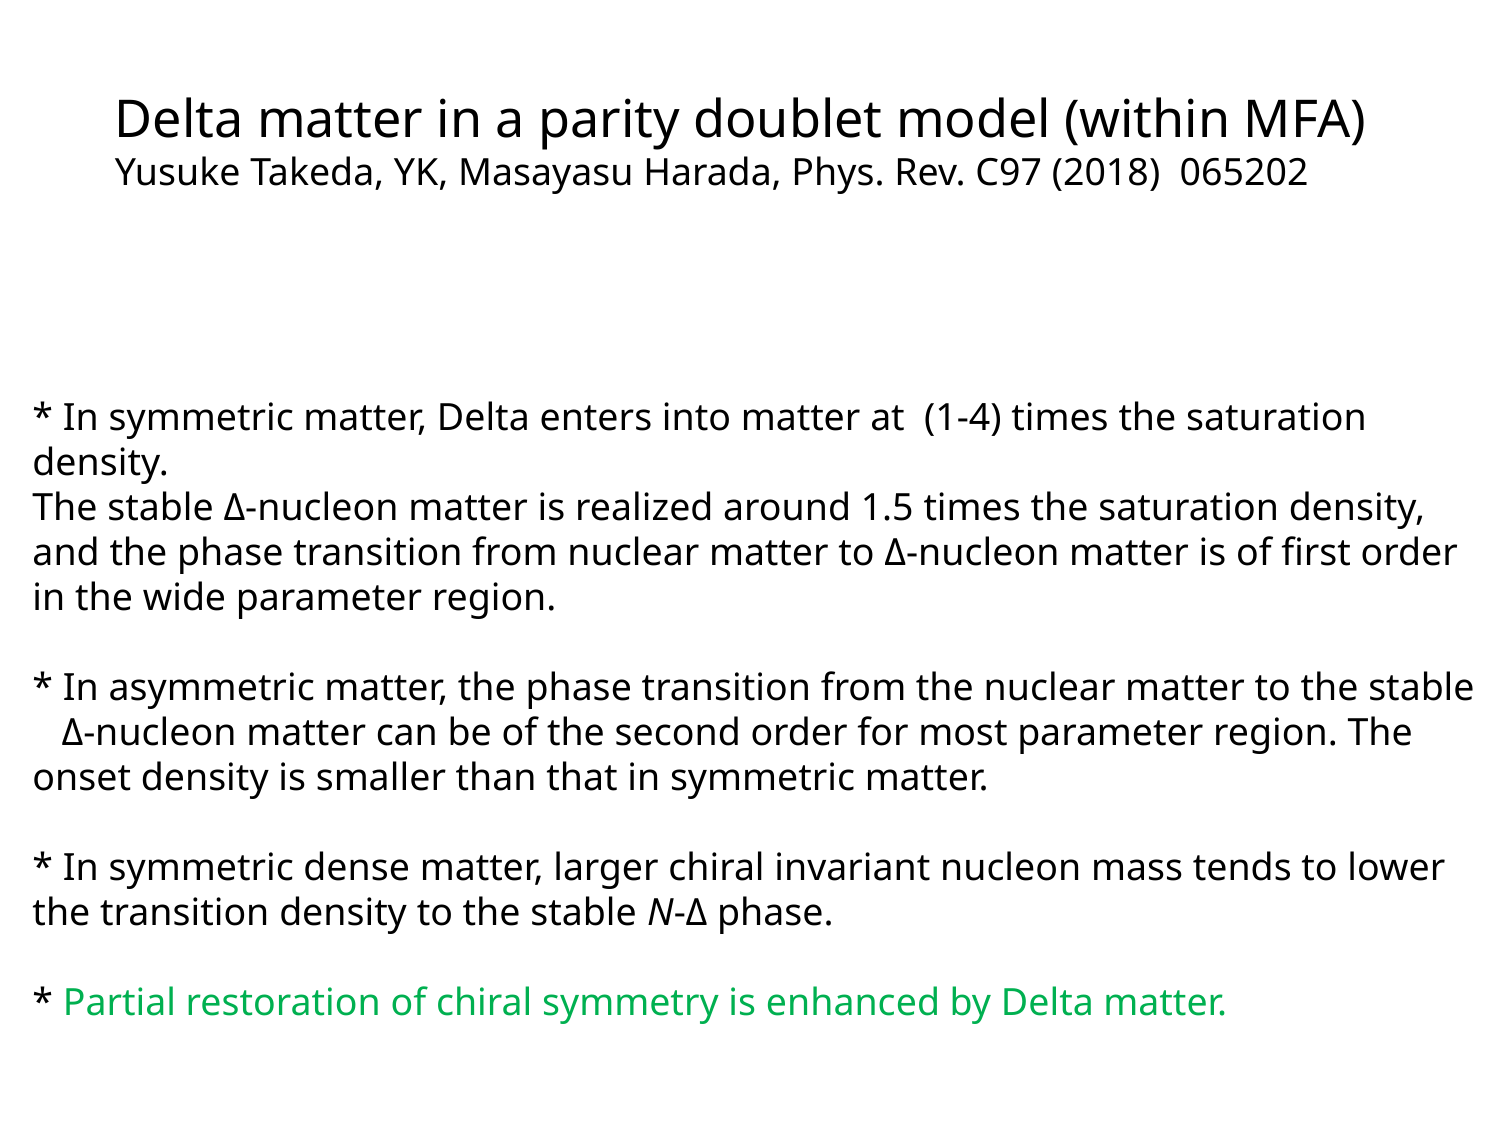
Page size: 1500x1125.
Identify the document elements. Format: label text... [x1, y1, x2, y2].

text_box * In symmetric matter, Delta enters into matter at (1-4) times the saturation density. The stable Δ-nucleon matter is realized around 1.5 times the saturation density, and the phase transition from nuclear matter to Δ-nucleon matter is of first order in the wide parameter region. * In asymmetric matter, the phase transition from the nuclear matter to the stable Δ-nucleon matter can be of the second order for most parameter region. The onset density is smaller than that in symmetric matter. * In symmetric dense matter, larger chiral invariant nucleon mass tends to lower the transition density to the stable N-Δ phase. * Partial restoration of chiral symmetry is enhanced by Delta matter. [17, 385, 1500, 1120]
text_box Delta matter in a parity doublet model (within MFA) Yusuke Takeda, YK, Masayasu Harada, Phys. Rev. C97 (2018) 065202 [100, 78, 1447, 201]
